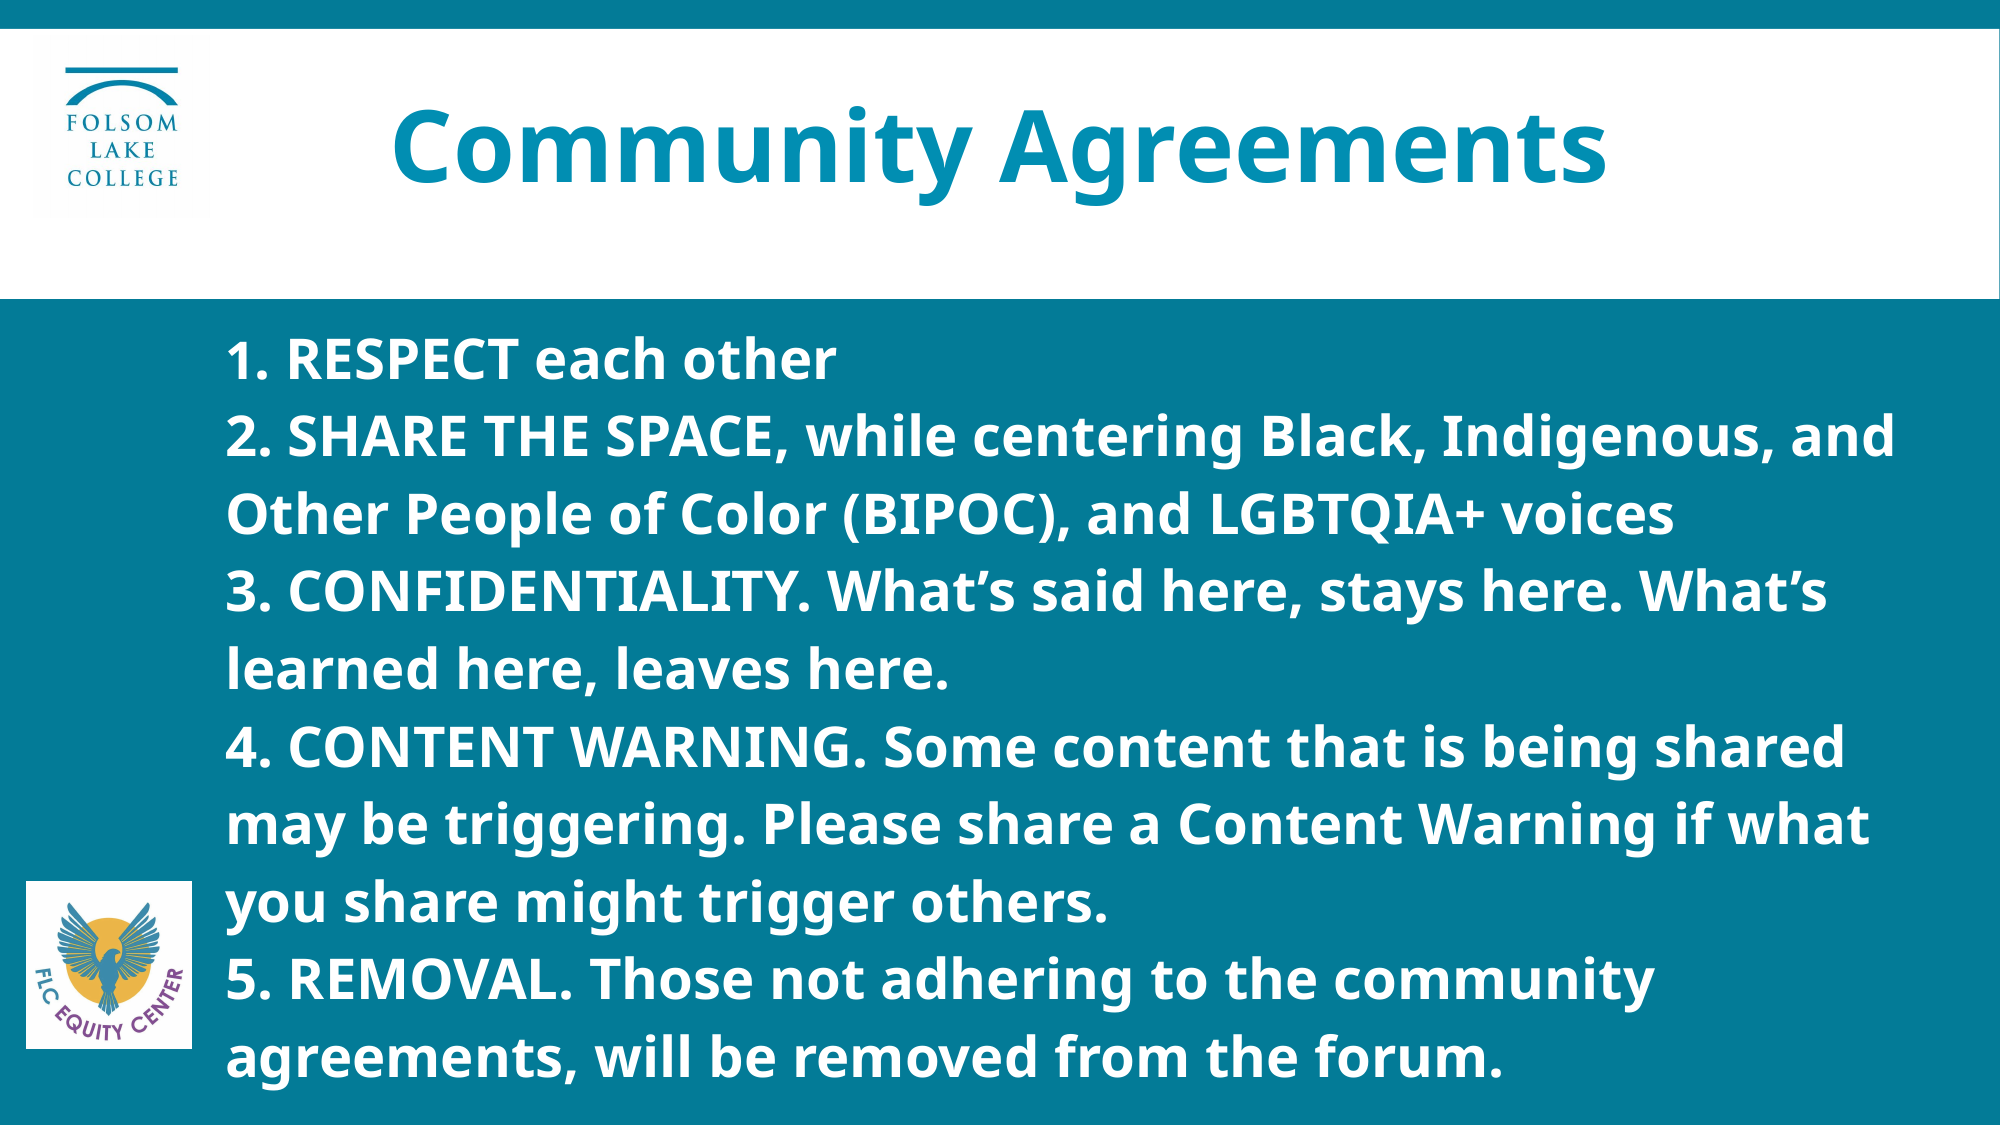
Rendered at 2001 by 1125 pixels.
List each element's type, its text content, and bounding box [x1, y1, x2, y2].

picture [562, 991, 570, 999]
picture [819, 1046, 846, 1077]
picture [1339, 1046, 1368, 1077]
picture [908, 1046, 937, 1077]
picture [454, 959, 489, 998]
picture [1056, 1035, 1077, 1076]
picture [331, 959, 353, 998]
picture [1624, 969, 1654, 1012]
picture [1067, 968, 1094, 998]
picture [513, 1040, 533, 1077]
picture [1234, 1035, 1261, 1076]
picture [883, 968, 909, 999]
picture [355, 1046, 382, 1077]
picture [27, 882, 191, 1048]
picture [1226, 962, 1246, 999]
picture [973, 1046, 1000, 1077]
picture [293, 959, 322, 998]
picture [299, 1046, 318, 1076]
picture [1152, 962, 1172, 999]
picture [1365, 968, 1394, 999]
picture [1207, 1040, 1227, 1077]
picture [413, 959, 450, 999]
picture [661, 968, 690, 999]
picture [1025, 968, 1044, 998]
text_box 1. RESPECT each other 2. SHARE THE SPACE, while centering Black, Indigenous, and Other People of Color (BIPOC), and LGBTQIA+ voices 3. CONFIDENTIALITY. What’s said here, stays here. What’s learned here, leaves here. 4. CONTENT WARNING. Some content that is being shared may be triggering. Please share a Content Warning if what you share might trigger others. 5. REMOVAL. Those not adhering to the community agreements, will be removed from the forum. [210, 297, 1950, 951]
picture [724, 968, 751, 999]
picture [647, 1047, 654, 1076]
picture [1177, 968, 1206, 999]
picture [1050, 969, 1057, 998]
picture [1376, 1046, 1395, 1076]
picture [322, 1046, 349, 1077]
picture [228, 1046, 254, 1077]
picture [32, 35, 211, 219]
picture [1549, 968, 1576, 998]
picture [681, 1035, 688, 1076]
picture [1438, 1046, 1484, 1076]
picture [566, 1071, 575, 1084]
picture [939, 1047, 969, 1076]
picture [1600, 962, 1620, 999]
picture [489, 959, 525, 998]
picture [479, 1046, 506, 1076]
picture [228, 959, 254, 999]
picture [538, 1046, 560, 1077]
picture [1081, 1046, 1100, 1076]
picture [1253, 957, 1280, 998]
picture [1102, 968, 1130, 1012]
picture [1103, 1046, 1132, 1077]
picture [1492, 1069, 1500, 1077]
picture [1512, 969, 1539, 999]
picture [532, 959, 555, 998]
picture [1269, 1046, 1296, 1077]
picture [443, 1046, 470, 1077]
picture [390, 1046, 436, 1076]
picture [647, 1035, 655, 1042]
picture [1586, 957, 1594, 964]
picture [747, 1046, 774, 1077]
picture [1007, 1035, 1035, 1077]
picture [1457, 968, 1503, 998]
picture [713, 1035, 740, 1077]
picture [626, 957, 653, 998]
picture [1402, 968, 1448, 998]
picture [1140, 1046, 1186, 1076]
picture [854, 1046, 900, 1076]
picture [1336, 968, 1359, 999]
picture [261, 1046, 289, 1090]
picture [1586, 969, 1593, 998]
picture [809, 968, 838, 999]
picture [1316, 1035, 1337, 1076]
picture [362, 959, 403, 998]
title Community Agreements [197, 51, 1803, 234]
picture [774, 968, 801, 998]
picture [664, 1035, 671, 1076]
picture [1401, 1047, 1428, 1077]
picture [591, 959, 620, 998]
picture [917, 957, 945, 999]
picture [1050, 957, 1058, 964]
picture [261, 991, 269, 999]
picture [989, 968, 1016, 999]
picture [954, 957, 981, 998]
picture [843, 962, 863, 999]
picture [596, 1047, 640, 1076]
picture [1288, 968, 1315, 999]
picture [696, 968, 718, 999]
picture [797, 1046, 816, 1076]
